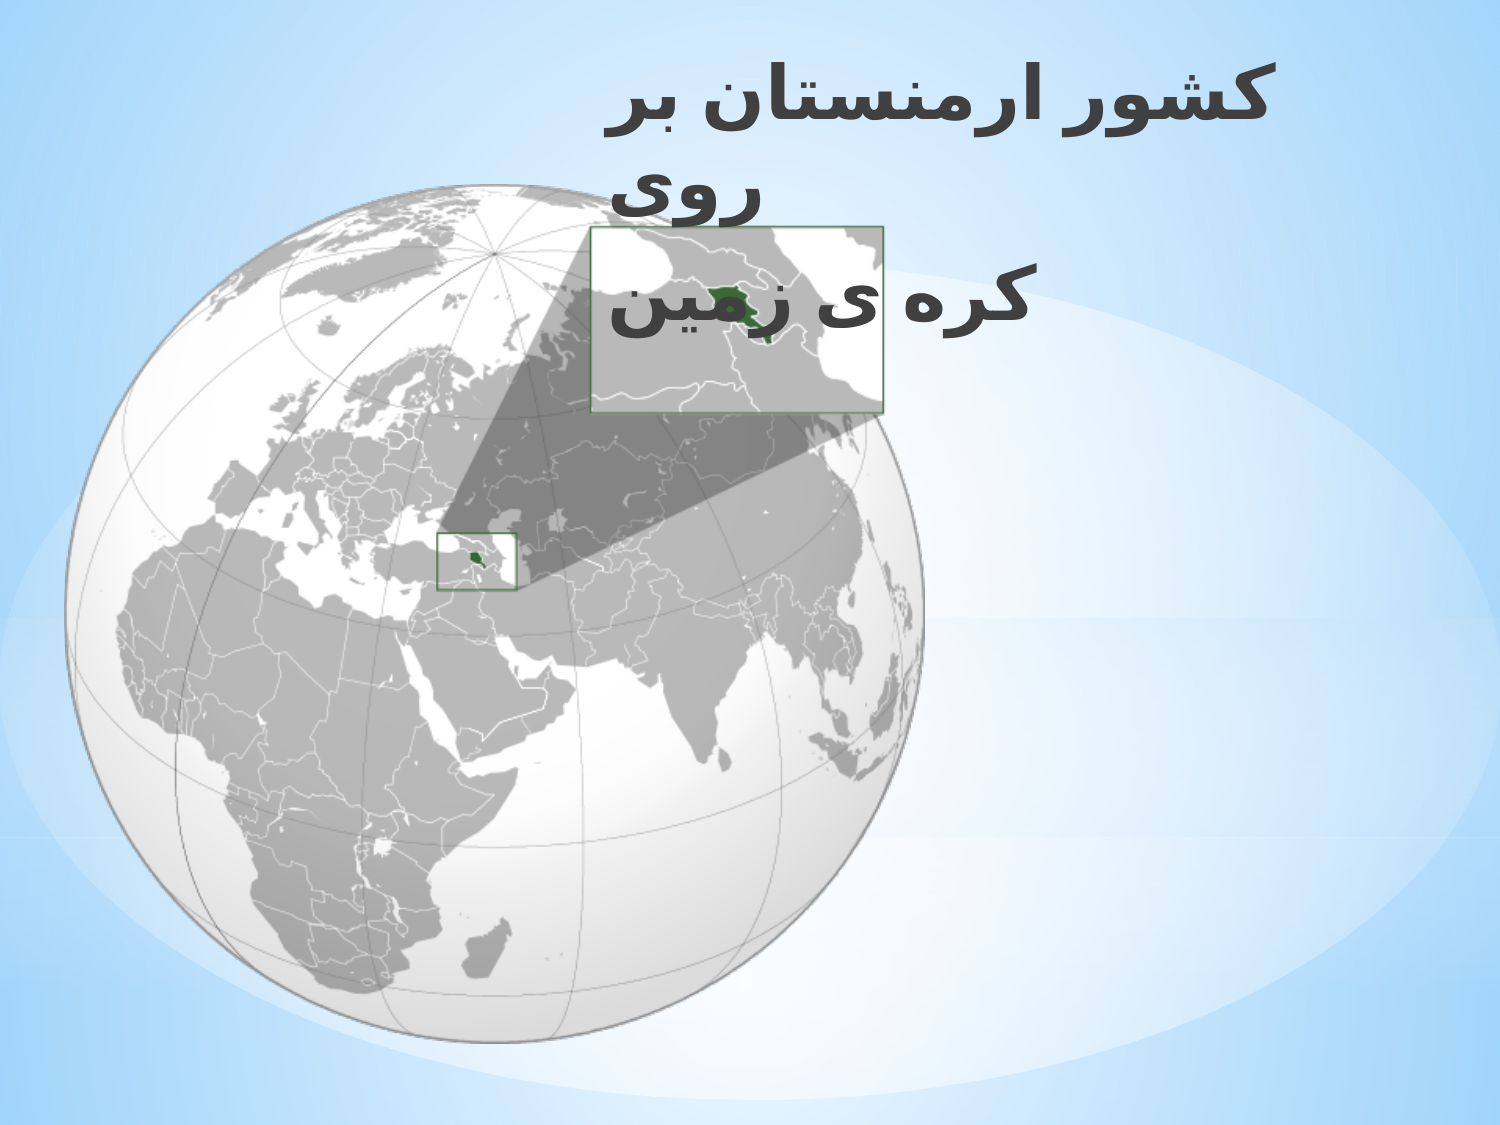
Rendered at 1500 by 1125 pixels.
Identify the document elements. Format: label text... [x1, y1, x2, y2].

text_box کشور ارمنستان بر روی کره ی زمین [584, 36, 1447, 285]
picture [64, 184, 925, 1045]
